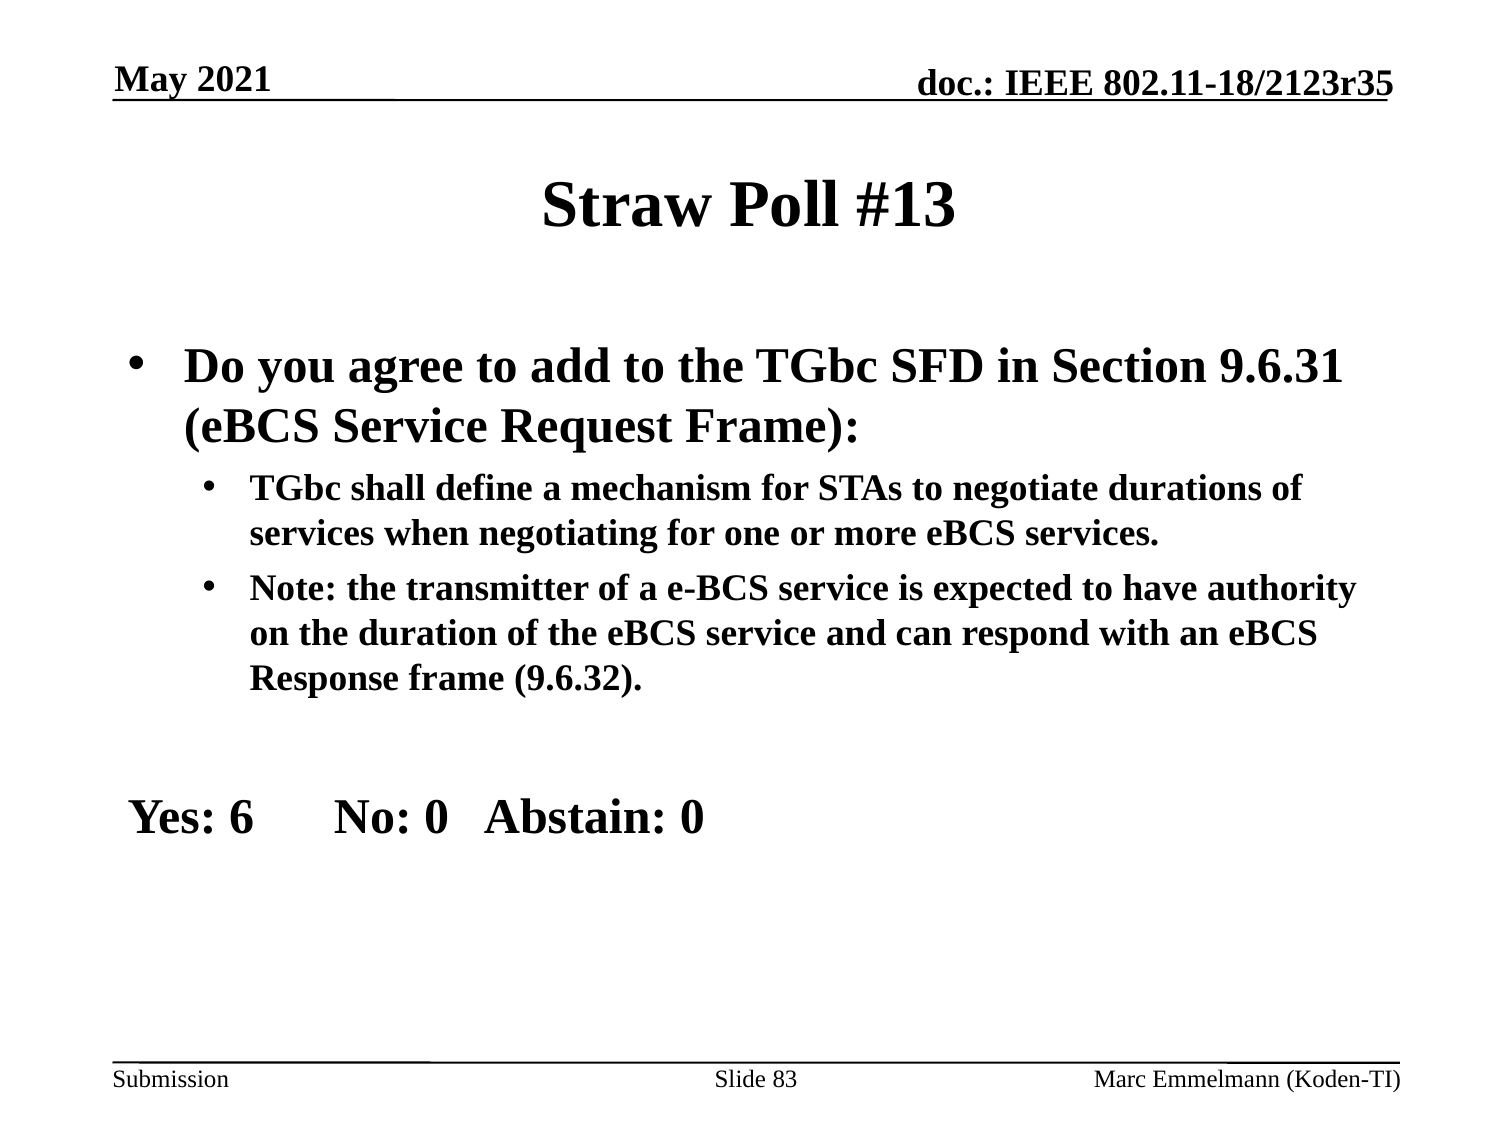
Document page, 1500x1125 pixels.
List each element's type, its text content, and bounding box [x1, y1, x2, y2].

footer Marc Emmelmann (Koden-TI) [878, 1061, 1402, 1093]
list Do you agree to add to the TGbc SFD in Section 9.6.31 (eBCS Service Request Frame): TGbc shall define a mechanism for STAs to negotiate durations of services when negotiating for one or more eBCS services. Note: the transmitter of a e-BCS service is expected to have authority on the duration of the eBCS service and can respond with an eBCS Response frame (9.6.32). Yes: 6 No: 0 Abstain: 0 [112, 324, 1388, 1000]
title Straw Poll #13 [112, 112, 1388, 288]
slide_number Slide 83 [712, 1061, 800, 1123]
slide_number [114, 54, 423, 100]
